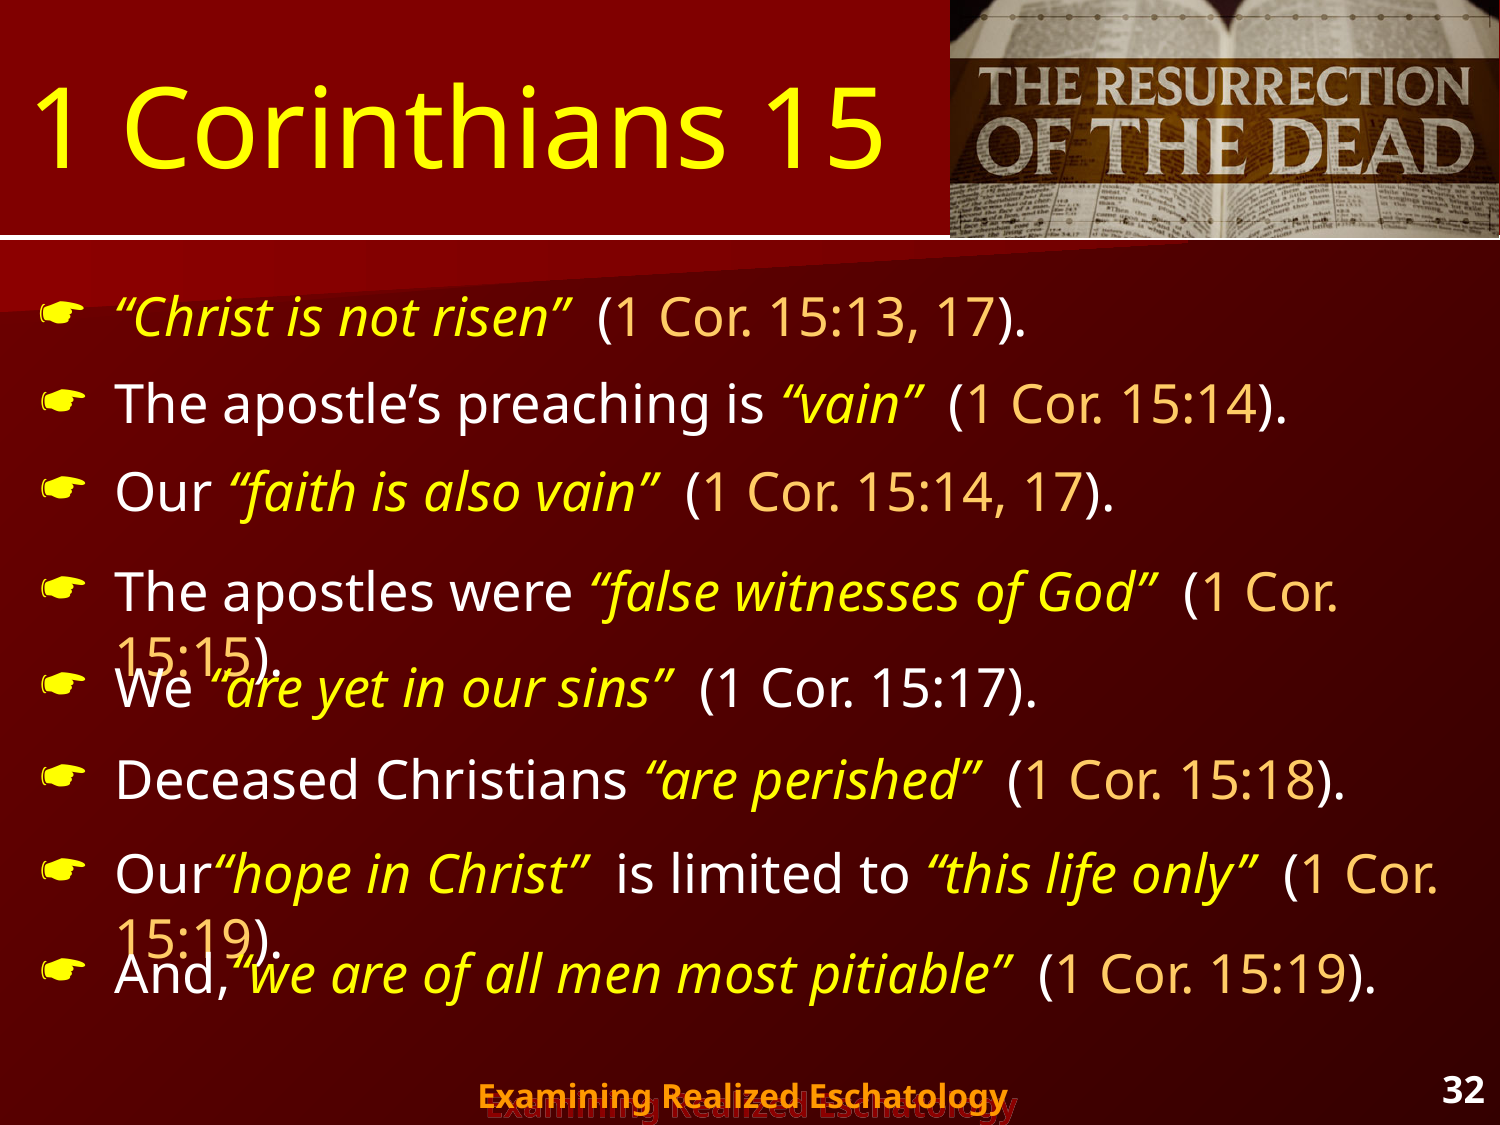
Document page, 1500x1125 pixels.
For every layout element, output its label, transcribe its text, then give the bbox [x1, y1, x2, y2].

picture [949, 0, 1499, 238]
text_box Deceased Christians “are perished” (1 Cor. 15:18). [24, 737, 1500, 818]
text_box The apostle’s preaching is “vain” (1 Cor. 15:14). [24, 362, 1500, 443]
text_box And,“we are of all men most pitiable” (1 Cor. 15:19). [24, 931, 1500, 1012]
text_box Our“hope in Christ” is limited to “this life only” (1 Cor. 15:19). [24, 831, 1500, 931]
text_box [0, 0, 949, 235]
text_box Our “faith is also vain” (1 Cor. 15:14, 17). [24, 449, 1500, 530]
text_box Examining Realized Eschatology [462, 1065, 1038, 1125]
text_box “Christ is not risen” (1 Cor. 15:13, 17). [23, 274, 1499, 355]
text_box 1 Corinthians 15 [12, 48, 949, 199]
text_box The apostles were “false witnesses of God” (1 Cor. 15:15). [24, 549, 1500, 645]
slide_number 32 [1425, 1050, 1500, 1125]
text_box We “are yet in our sins” (1 Cor. 15:17). [24, 645, 1500, 726]
